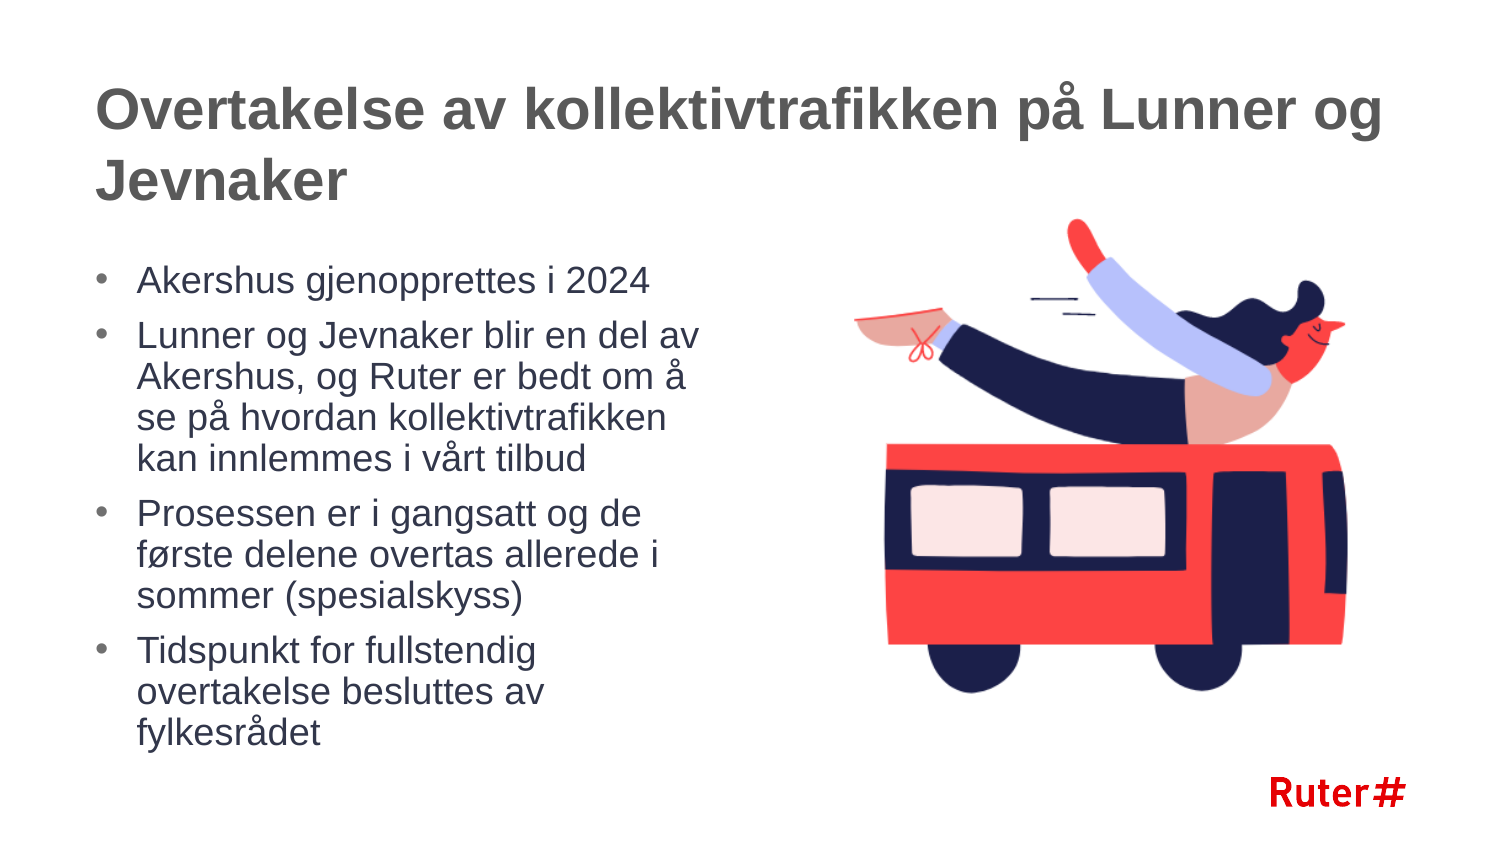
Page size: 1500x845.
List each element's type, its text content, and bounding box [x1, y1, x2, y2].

picture [854, 212, 1392, 727]
picture [1271, 777, 1406, 807]
title Overtakelse av kollektivtrafikken på Lunner og Jevnaker [95, 71, 1405, 213]
list Akershus gjenopprettes i 2024 Lunner og Jevnaker blir en del av Akershus, og Ruter er bedt om å se på hvordan kollektivtrafikken kan innlemmes i vårt tilbud Prosessen er i gangsatt og de første delene overtas allerede i sommer (spesialskyss) Tidspunkt for fullstendig overtakelse besluttes av fylkesrådet [95, 252, 704, 777]
